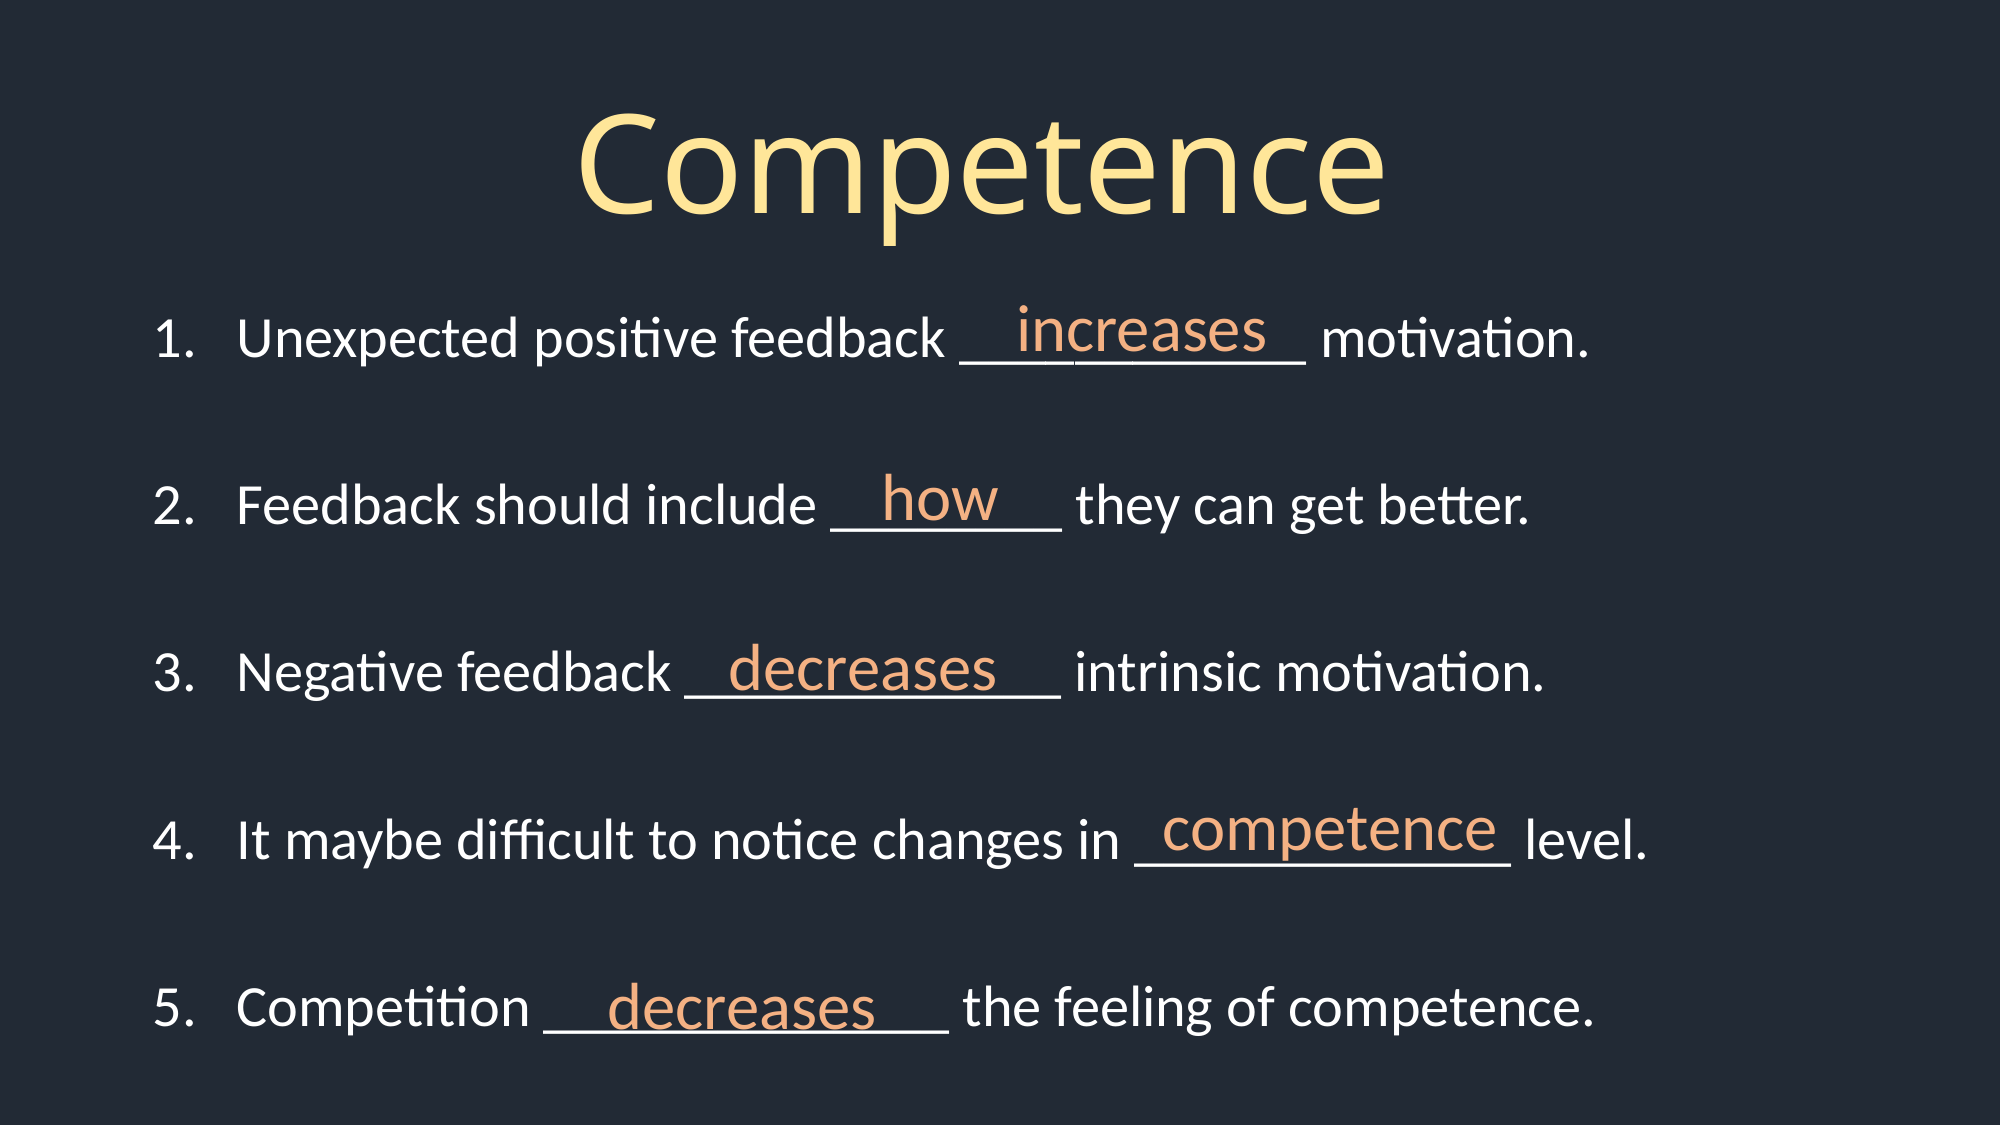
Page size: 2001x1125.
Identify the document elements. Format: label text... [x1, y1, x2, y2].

text_box decreases [713, 616, 1028, 711]
title Competence [137, 59, 1863, 278]
text_box decreases [592, 955, 907, 1050]
text_box increases [1001, 277, 1283, 372]
text_box competence [1147, 776, 1529, 871]
list Unexpected positive feedback ____________ motivation. Feedback should include ________ they can get better. Negative feedback _____________ intrinsic motivation. It maybe difficult to notice changes in _____________ level. Competition ______________ the feeling of competence. [137, 299, 1863, 1092]
text_box how [866, 446, 1015, 542]
